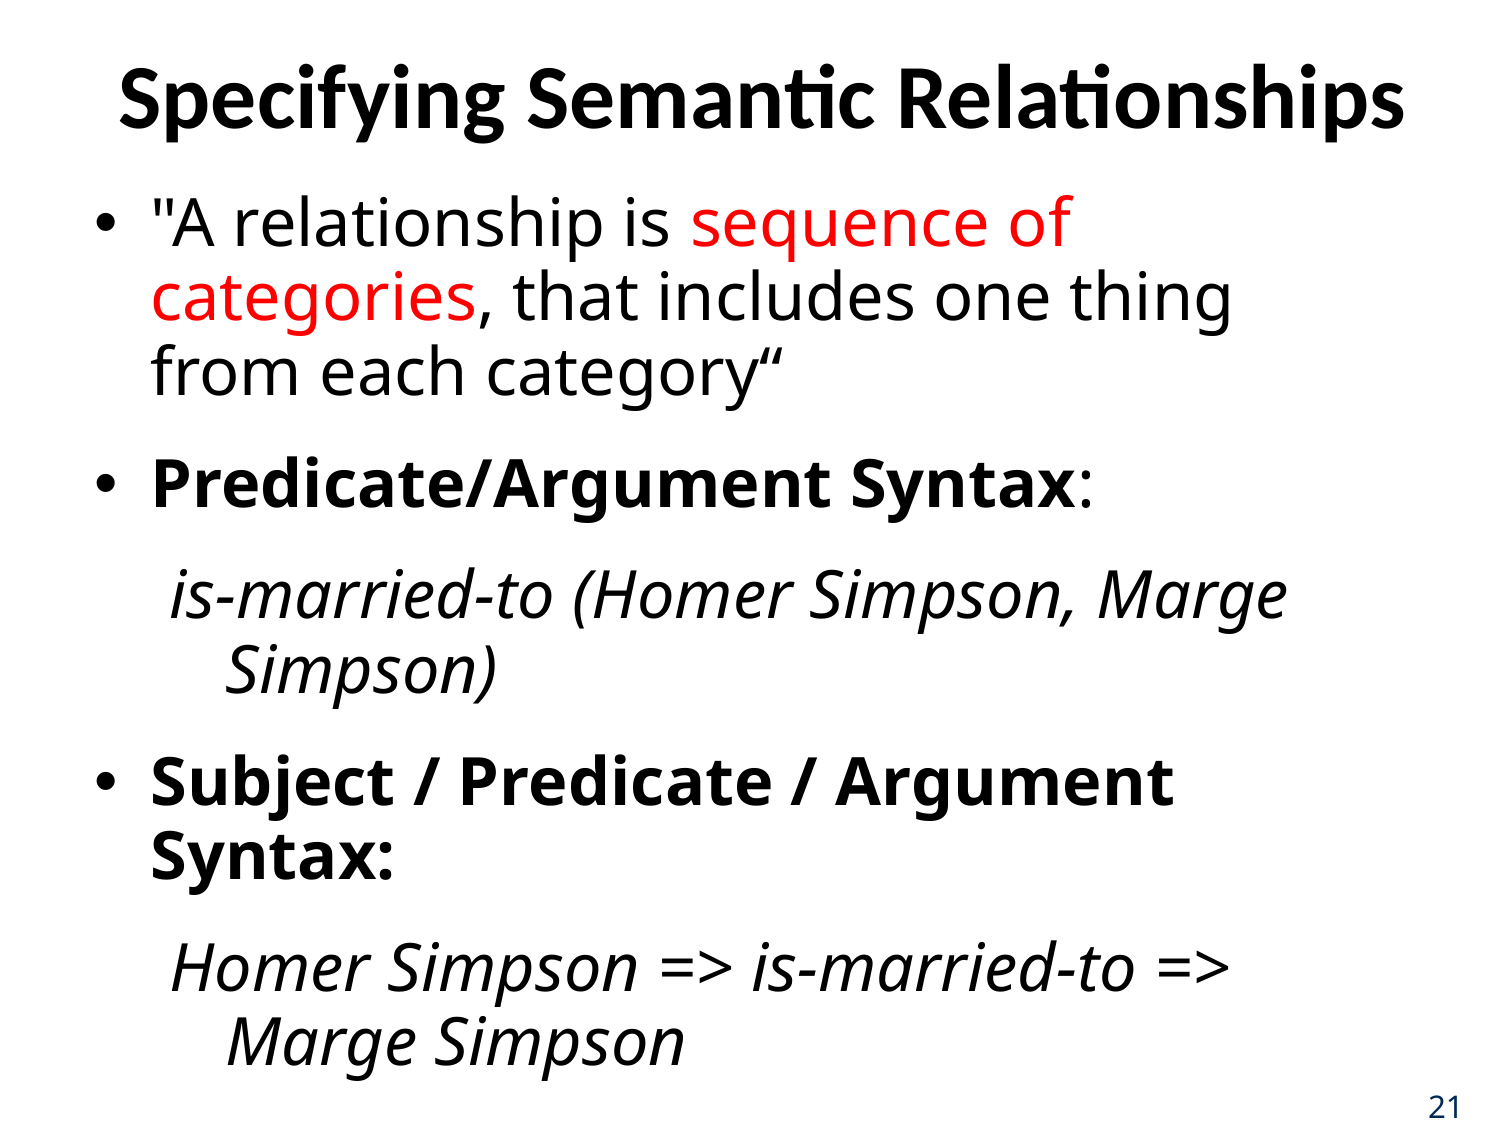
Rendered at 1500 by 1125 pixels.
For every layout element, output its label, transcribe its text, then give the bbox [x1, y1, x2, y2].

text_box 21 [1438, 1081, 1454, 1119]
title Specifying Semantic Relationships [88, 0, 1438, 196]
text_box "A relationship is sequence of categories, that includes one thing from each category“ Predicate/Argument Syntax: is-married-to (Homer Simpson, Marge Simpson) Subject / Predicate / Argument Syntax: Homer Simpson => is-married-to => Marge Simpson [83, 181, 1372, 1086]
